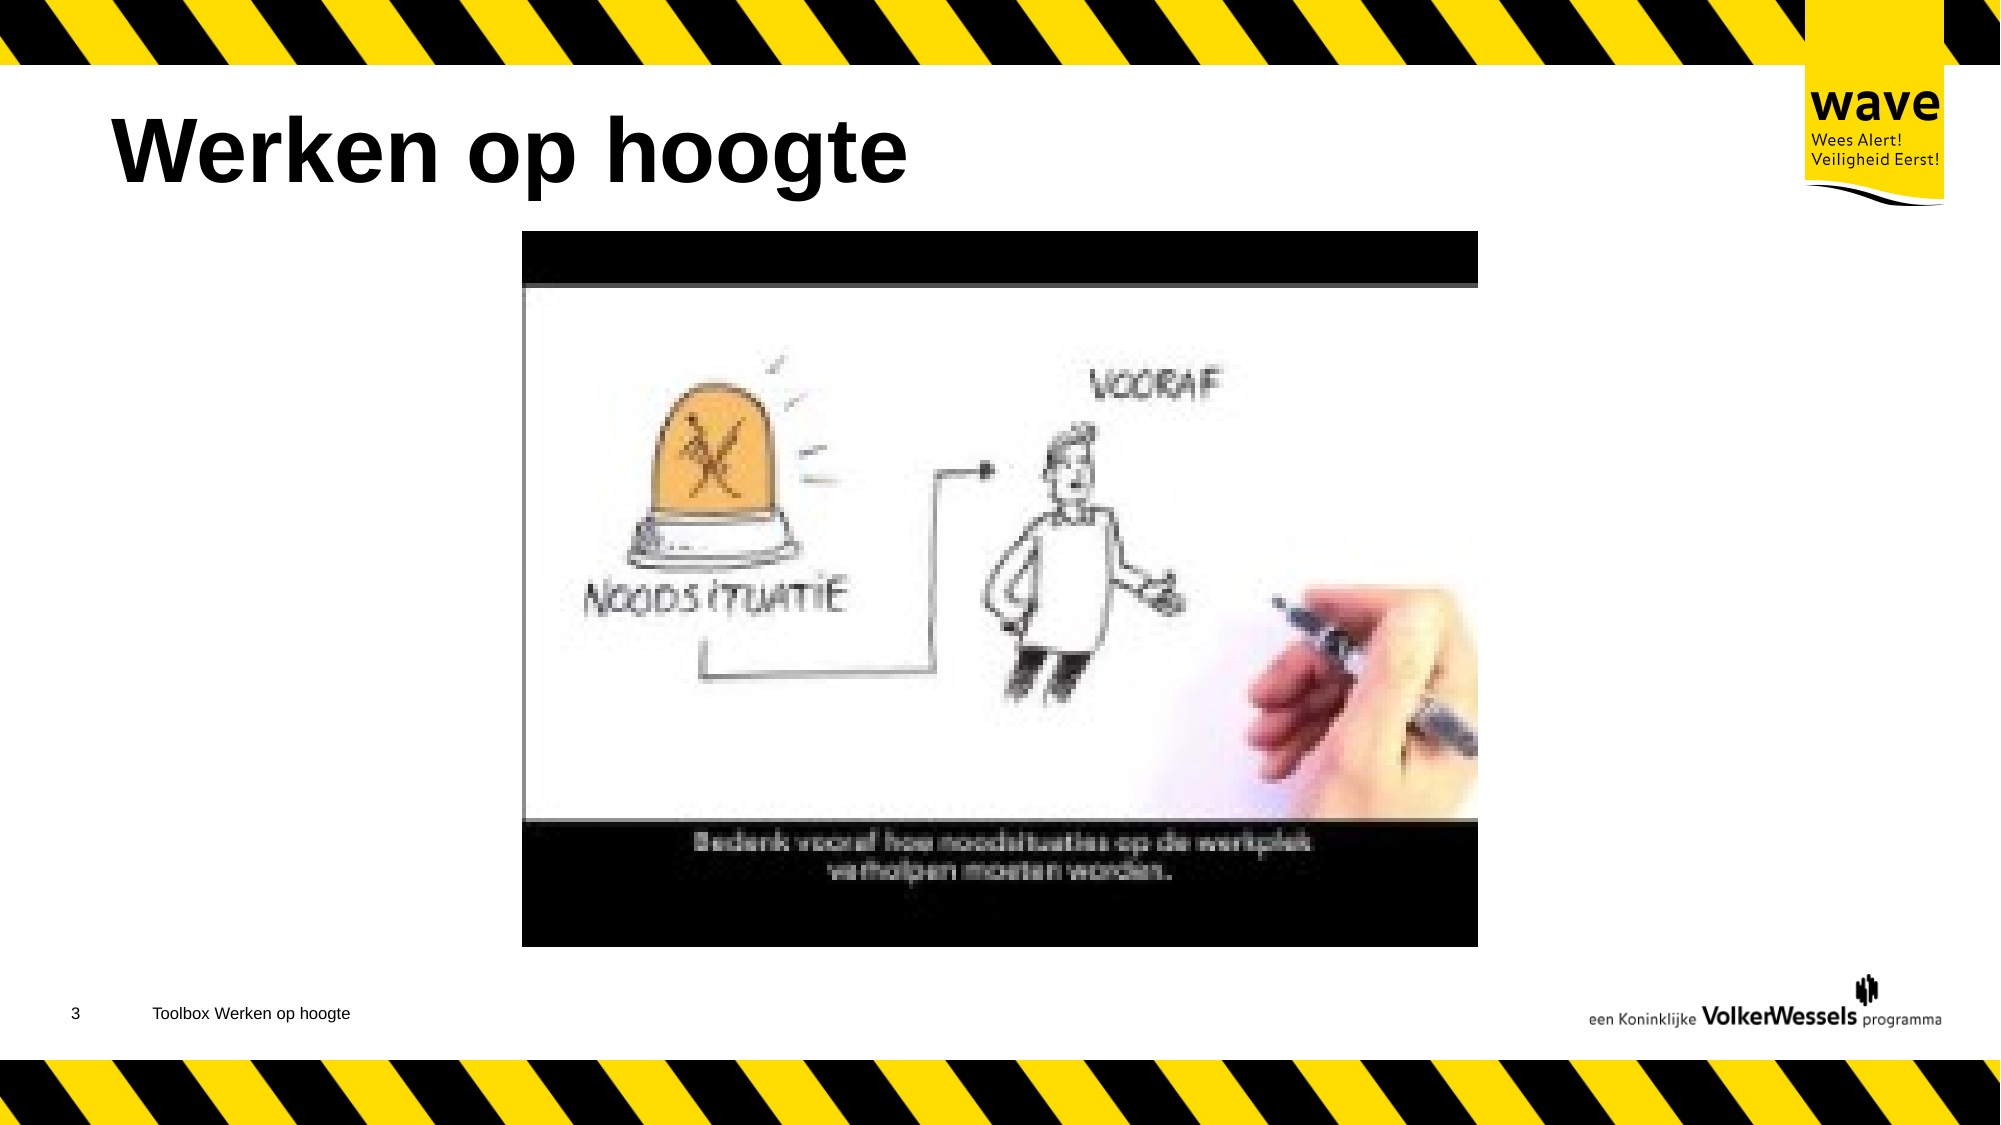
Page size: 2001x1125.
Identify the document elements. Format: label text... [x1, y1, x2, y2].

footer Toolbox Werken op hoogte [138, 995, 825, 1032]
picture [0, 0, 2000, 206]
picture [0, 1060, 2000, 1125]
picture [1589, 974, 1944, 1033]
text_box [521, 230, 1479, 948]
slide_number 4 [56, 995, 138, 1032]
title Werken op hoogte [96, 74, 1822, 231]
